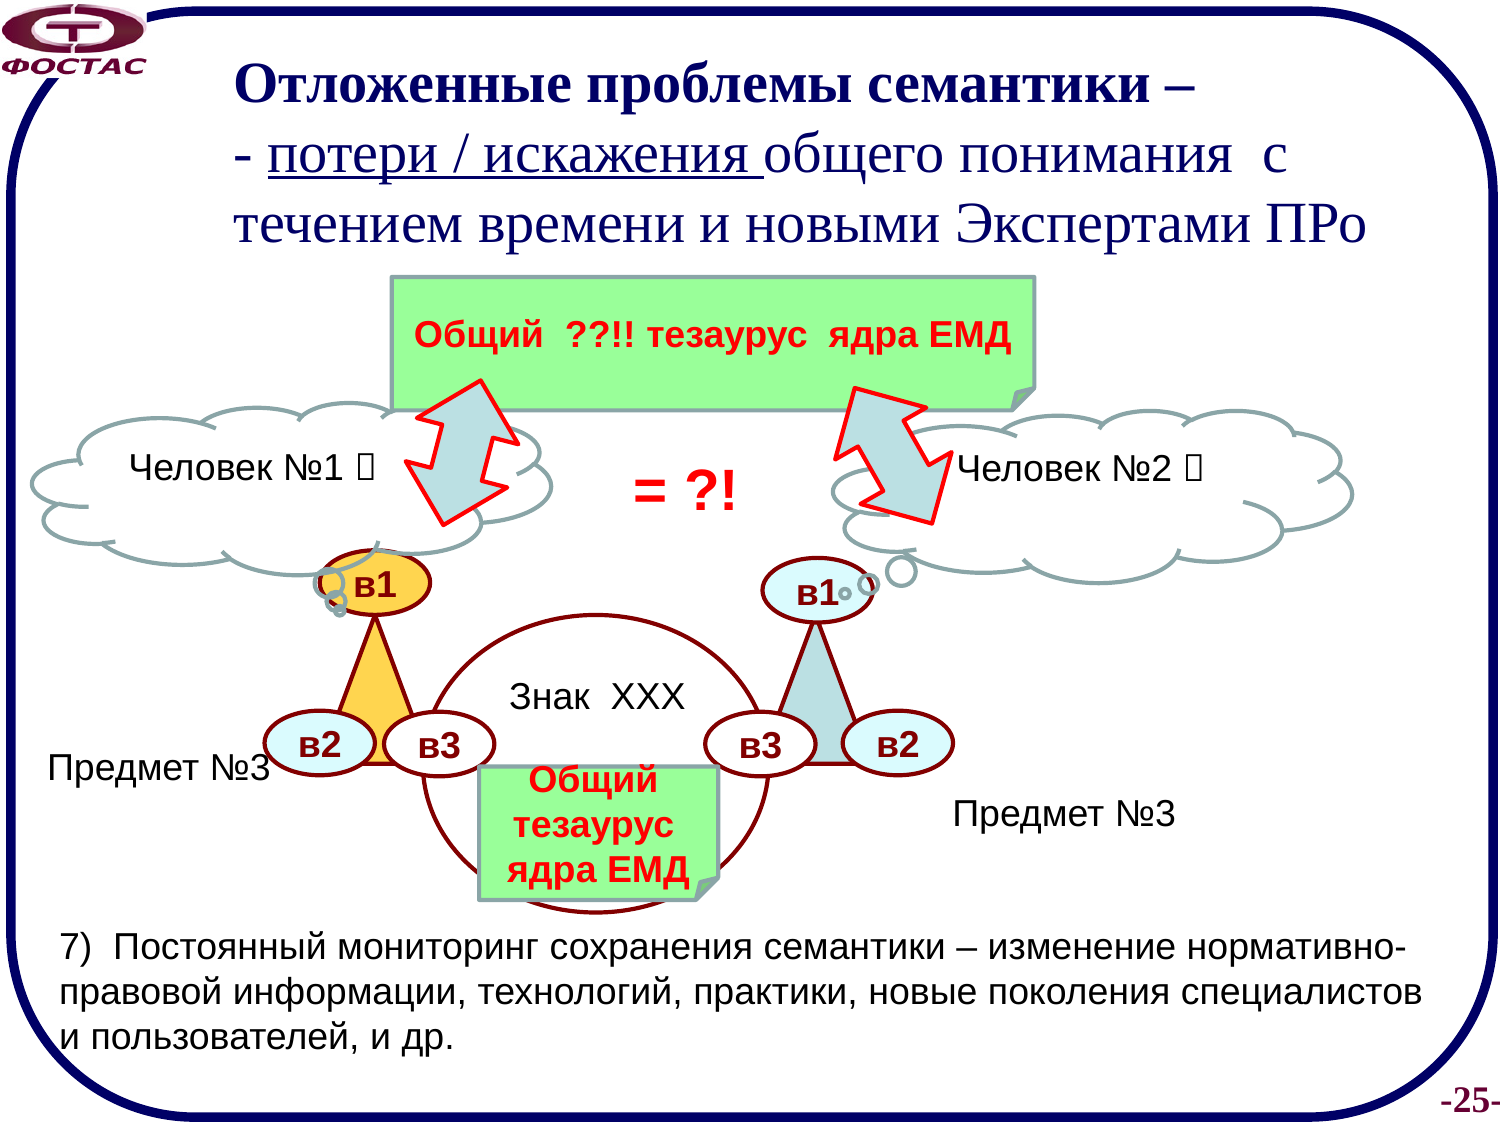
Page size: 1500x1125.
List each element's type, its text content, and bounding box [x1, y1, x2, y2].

text_box [838, 586, 852, 601]
text_box в3 [703, 709, 818, 779]
text_box в2 [840, 708, 956, 778]
text_box [403, 378, 521, 528]
text_box [777, 625, 857, 766]
text_box Предмет №3 [32, 736, 330, 796]
text_box 7) Постоянный мониторинг сохранения семантики – изменение нормативно-правовой информации, технологий, практики, новые поколения специалистов и пользователей, и др. [44, 914, 1455, 1065]
text_box [830, 408, 1355, 588]
text_box [29, 400, 554, 618]
text_box в3 [381, 709, 497, 779]
text_box [337, 617, 414, 766]
text_box [833, 385, 954, 526]
text_box в2 [262, 708, 378, 778]
text_box [857, 572, 881, 596]
text_box [528, 903, 664, 914]
title Отложенные проблемы семантики – - потери / искажения общего понимания с течением времени и новыми Экспертами ПРо [218, 35, 1407, 263]
text_box Общий тезаурус ядра ЕМД [477, 764, 721, 903]
text_box [432, 612, 759, 764]
text_box = ?! [619, 444, 755, 529]
text_box [721, 770, 770, 870]
text_box в1 [342, 552, 433, 617]
text_box [421, 771, 477, 875]
text_box в1 [760, 555, 875, 625]
text_box Общий ??!! тезаурус ядра ЕМД [389, 274, 1037, 413]
text_box Предмет №3 [937, 781, 1309, 842]
